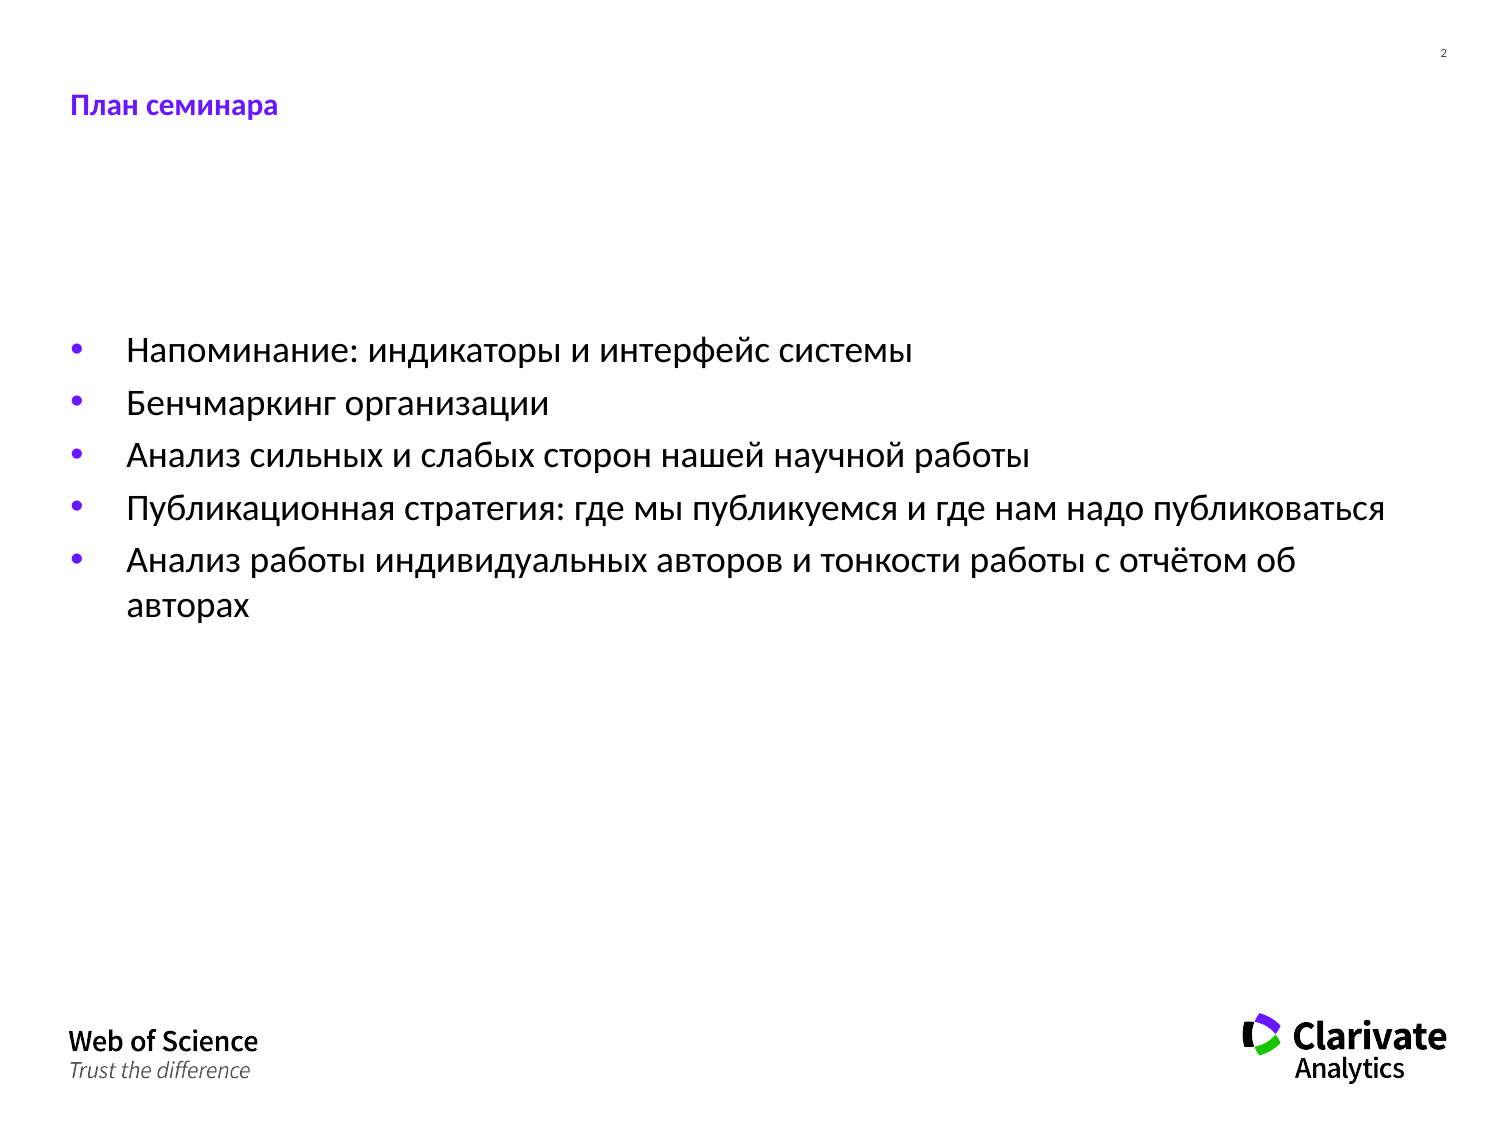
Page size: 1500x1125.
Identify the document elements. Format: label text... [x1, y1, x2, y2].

title План семинара [70, 84, 1400, 155]
picture [67, 1027, 259, 1080]
picture [1221, 992, 1468, 1105]
list Напоминание: индикаторы и интерфейс системы Бенчмаркинг организации Анализ сильных и слабых сторон нашей научной работы Публикационная стратегия: где мы публикуемся и где нам надо публиковаться Анализ работы индивидуальных авторов и тонкости работы с отчётом об авторах [70, 325, 1408, 857]
